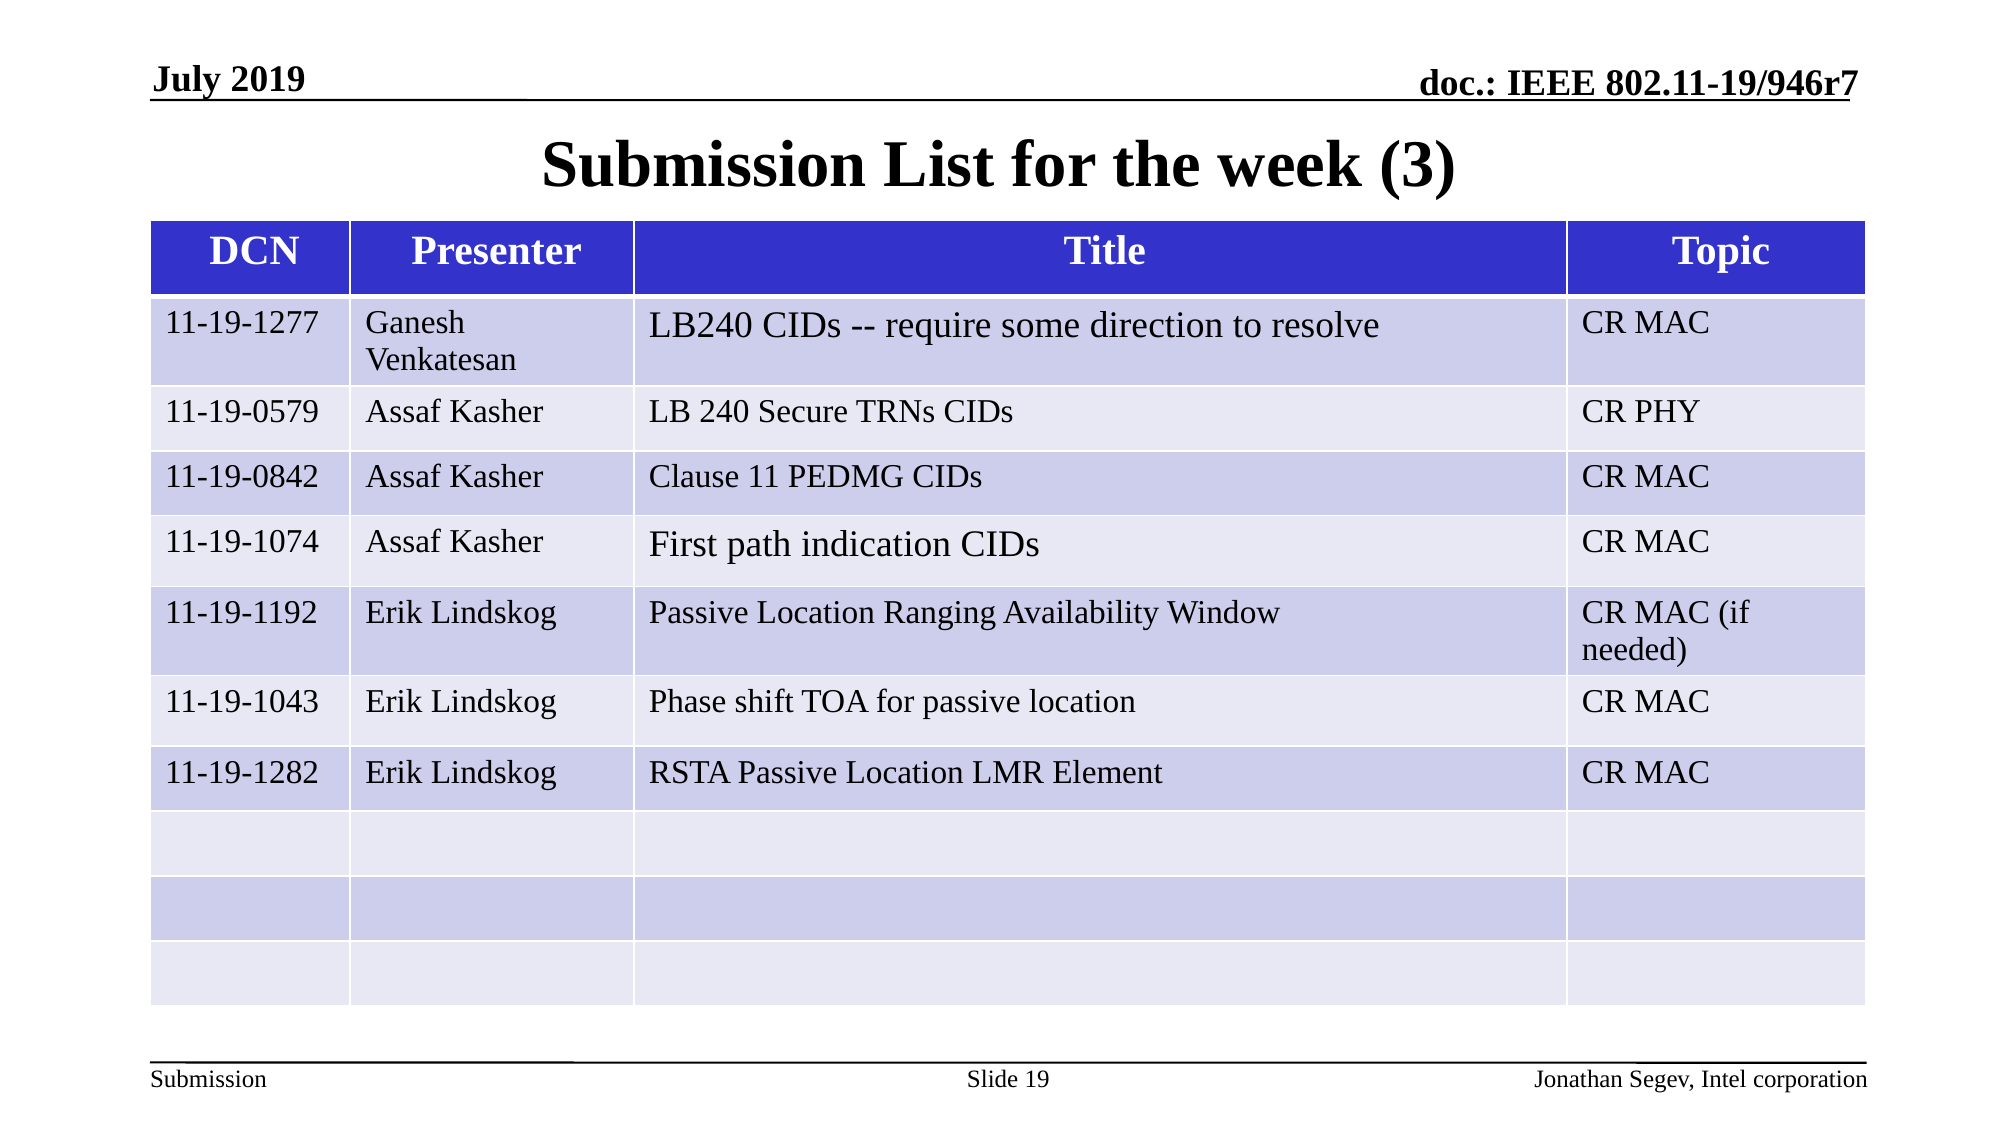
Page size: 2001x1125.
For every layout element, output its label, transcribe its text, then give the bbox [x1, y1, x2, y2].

table_cell Assaf Kasher [351, 516, 633, 586]
table_cell CR PHY [1568, 387, 1865, 450]
table_cell 11-19-0579 [151, 387, 349, 450]
table_cell CR MAC [1568, 452, 1865, 515]
table_cell [151, 942, 349, 1005]
table_cell [1568, 942, 1865, 1005]
table_cell [1568, 812, 1865, 875]
table_cell Erik Lindskog [351, 587, 633, 675]
footer Jonathan Segev, Intel corporation [1171, 1061, 1869, 1093]
table_cell CR MAC [1568, 516, 1865, 586]
table_cell [151, 812, 349, 875]
table_cell Erik Lindskog [351, 676, 633, 745]
table_cell RSTA Passive Location LMR Element [635, 747, 1566, 810]
table_cell CR MAC [1568, 747, 1865, 810]
table_cell 11-19-1074 [151, 516, 349, 586]
table_header Topic [1568, 221, 1865, 294]
slide_number Slide 19 [950, 1061, 1067, 1123]
table_cell Passive Location Ranging Availability Window [635, 587, 1566, 675]
table_cell [635, 942, 1566, 1005]
table_cell 11-19-1277 [151, 299, 349, 385]
table_cell Assaf Kasher [351, 387, 633, 450]
title Submission List for the week (3) [149, 112, 1850, 209]
table_cell LB240 CIDs -- require some direction to resolve [635, 299, 1566, 385]
table_cell Ganesh Venkatesan [351, 299, 633, 385]
table_cell Clause 11 PEDMG CIDs [635, 452, 1566, 515]
table_cell [351, 877, 633, 940]
table_cell [635, 877, 1566, 940]
table_cell 11-19-1282 [151, 747, 349, 810]
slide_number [152, 54, 563, 100]
table_cell 11-19-0842 [151, 452, 349, 515]
table_cell CR MAC [1568, 676, 1865, 745]
table_cell Erik Lindskog [351, 747, 633, 810]
table_cell First path indication CIDs [635, 516, 1566, 586]
table_cell LB 240 Secure TRNs CIDs [635, 387, 1566, 450]
table_cell [635, 812, 1566, 875]
table_cell Phase shift TOA for passive location [635, 676, 1566, 745]
table_cell 11-19-1043 [151, 676, 349, 745]
table_cell [351, 812, 633, 875]
table_cell CR MAC (if needed) [1568, 587, 1865, 675]
table_cell CR MAC [1568, 299, 1865, 385]
table_header DCN [151, 221, 349, 294]
table_cell Assaf Kasher [351, 452, 633, 515]
table_cell 11-19-1192 [151, 587, 349, 675]
table_cell [351, 942, 633, 1005]
table_header Title [635, 221, 1566, 294]
table_cell [1568, 877, 1865, 940]
table_cell [151, 877, 349, 940]
table_header Presenter [351, 221, 633, 294]
